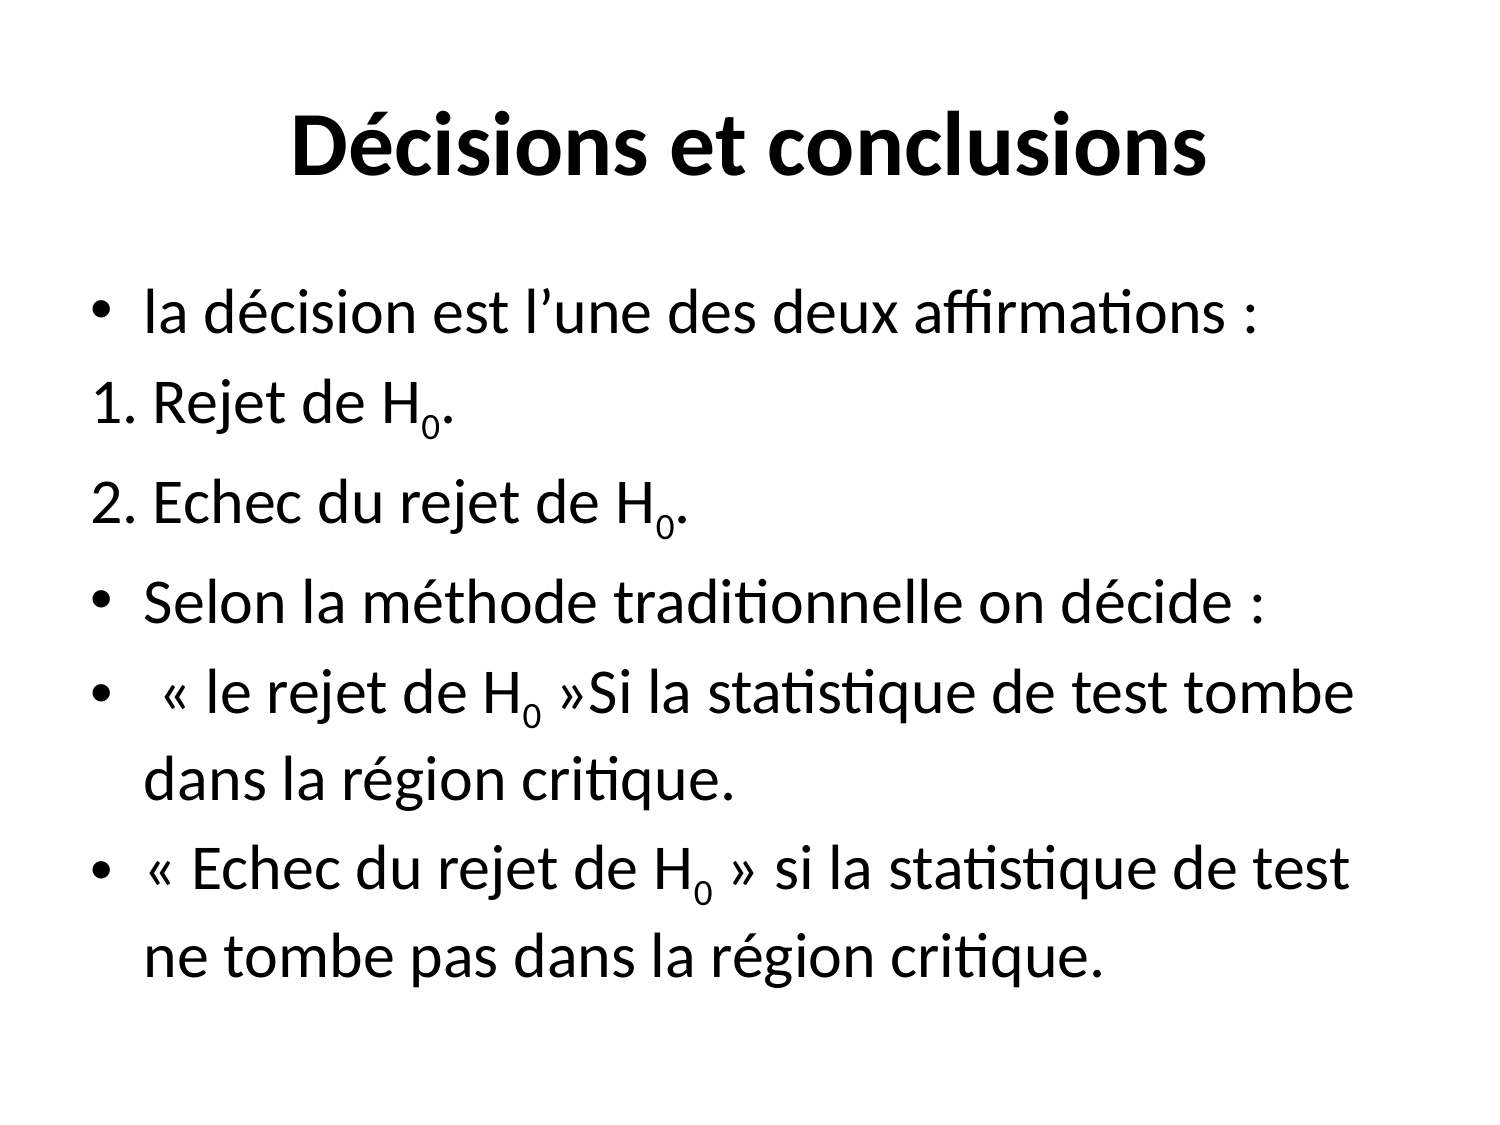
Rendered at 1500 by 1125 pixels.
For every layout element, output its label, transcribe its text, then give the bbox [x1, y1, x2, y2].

title Décisions et conclusions [75, 45, 1425, 233]
list la décision est l’une des deux affirmations : 1. Rejet de H0. 2. Echec du rejet de H0. Selon la méthode traditionnelle on décide : « le rejet de H0 »Si la statistique de test tombe dans la région critique. « Echec du rejet de H0 » si la statistique de test ne tombe pas dans la région critique. [75, 262, 1425, 1005]
